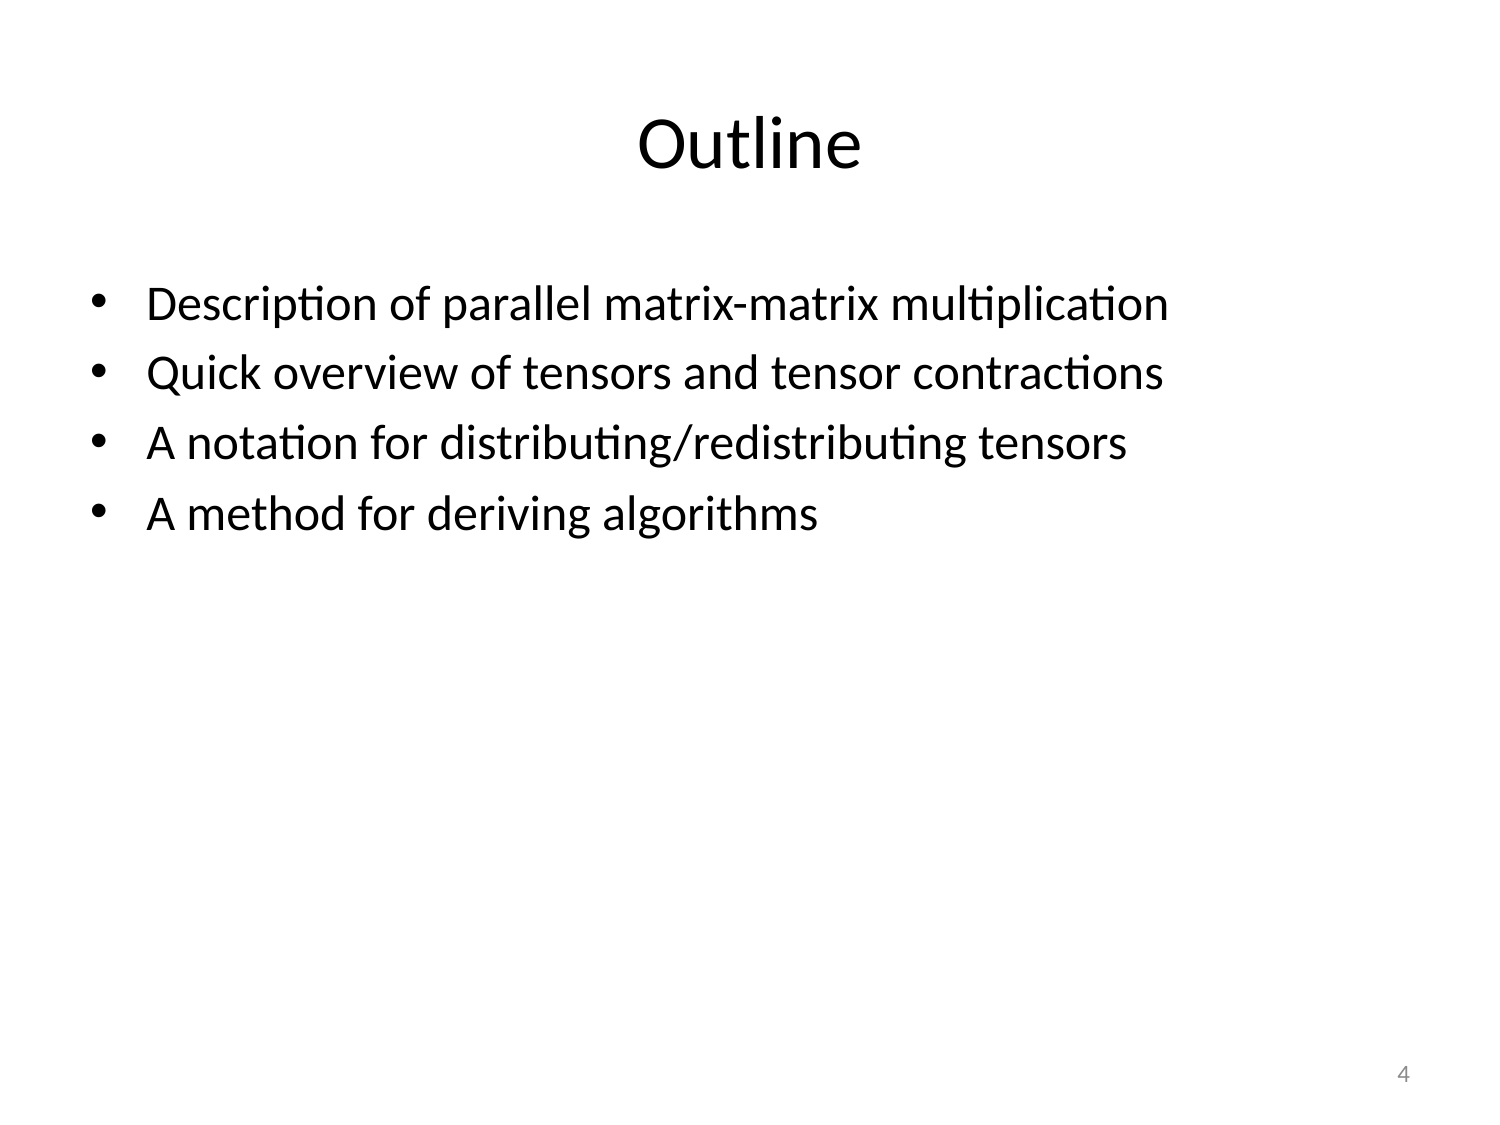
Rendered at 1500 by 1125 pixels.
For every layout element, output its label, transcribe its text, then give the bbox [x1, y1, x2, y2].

list Description of parallel matrix-matrix multiplication Quick overview of tensors and tensor contractions A notation for distributing/redistributing tensors A method for deriving algorithms [75, 262, 1425, 1005]
title Outline [75, 45, 1425, 233]
slide_number 4 [1074, 1042, 1425, 1103]
